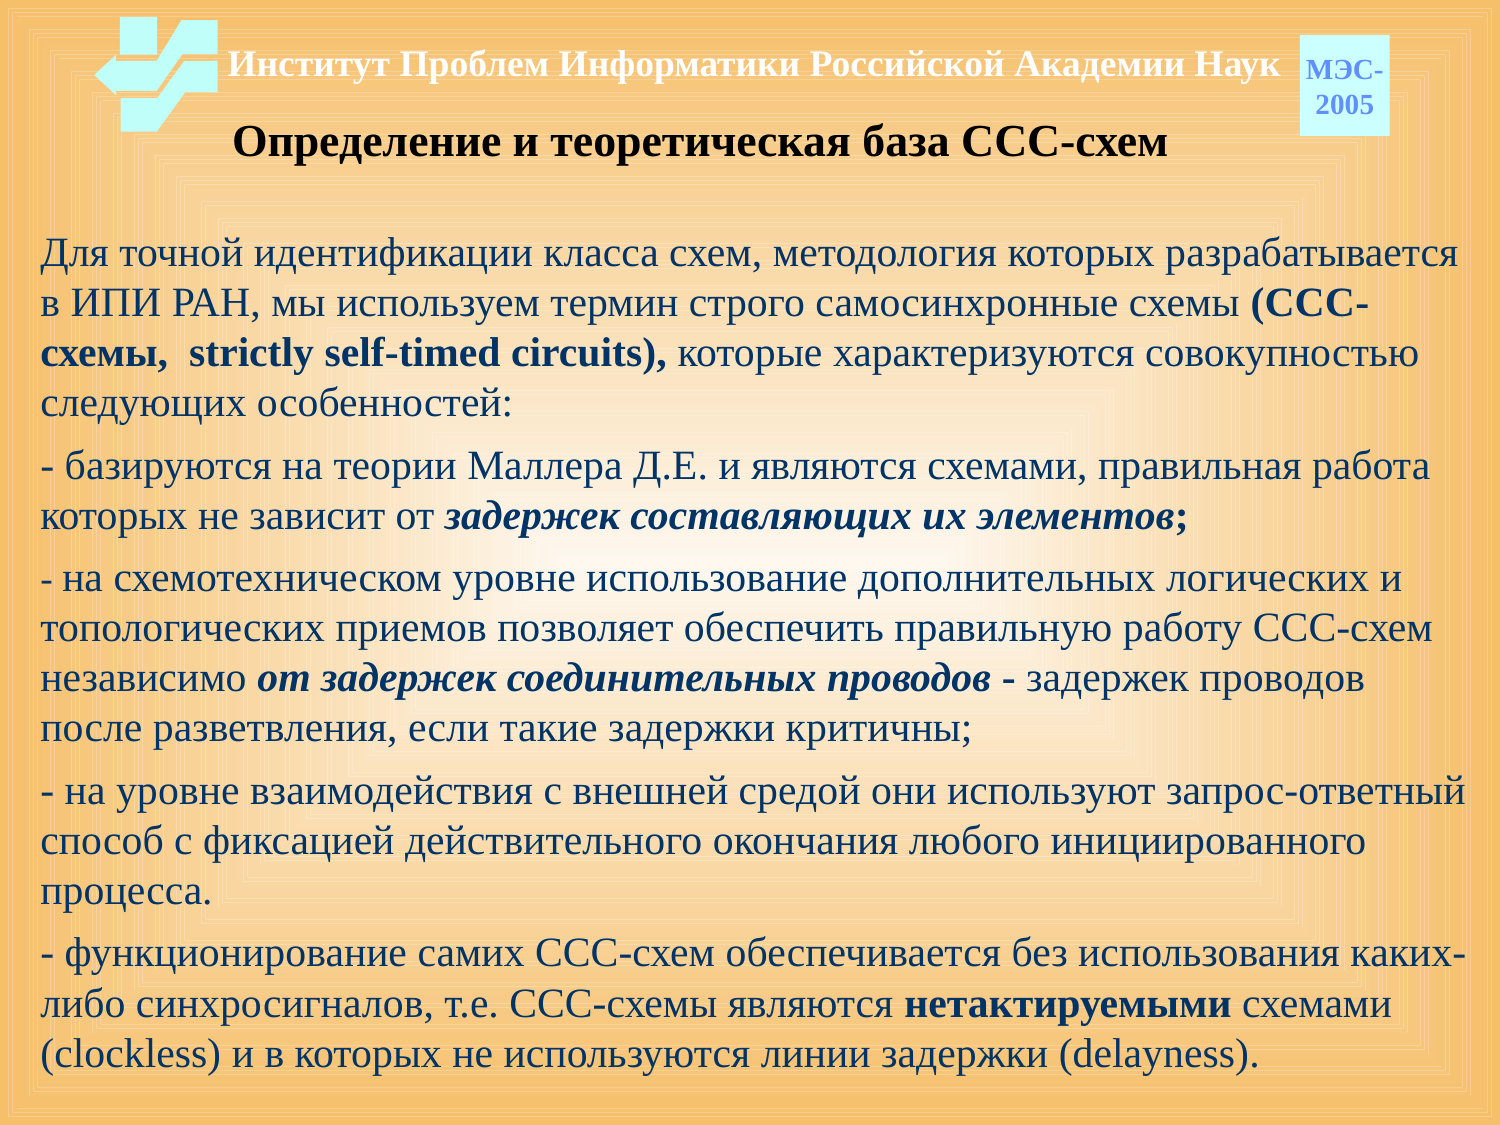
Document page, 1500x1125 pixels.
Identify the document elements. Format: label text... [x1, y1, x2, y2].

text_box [93, 16, 1390, 137]
text_box Для точной идентификации класса схем, методология которых разрабатывается в ИПИ РАН, мы используем термин строго самосинхронные схемы (ССС-схемы, strictly self-timed circuits), которые характеризуются совокупностью следующих особенностей: - базируются на теории Маллера Д.Е. и являются схемами, правильная работа которых не зависит от задержек составляющих их элементов; - на схемотехническом уровне использование дополнительных логических и топологических приемов позволяет обеспечить правильную работу ССС-схем независимо от задержек соединительных проводов - задержек проводов после разветвления, если такие задержки критичны; - на уровне взаимодействия с внешней средой они используют запрос-ответный способ с фиксацией действительного окончания любого инициированного процесса. - функционирование самих ССС-схем обеспечивается без использования каких-либо синхросигналов, т.е. ССС-схемы являются нетактируемыми схемами (clockless) и в которых не используются линии задержки (delayness). [37, 224, 1472, 1071]
title Определение и теоретическая база ССС-схем [149, 145, 1263, 176]
